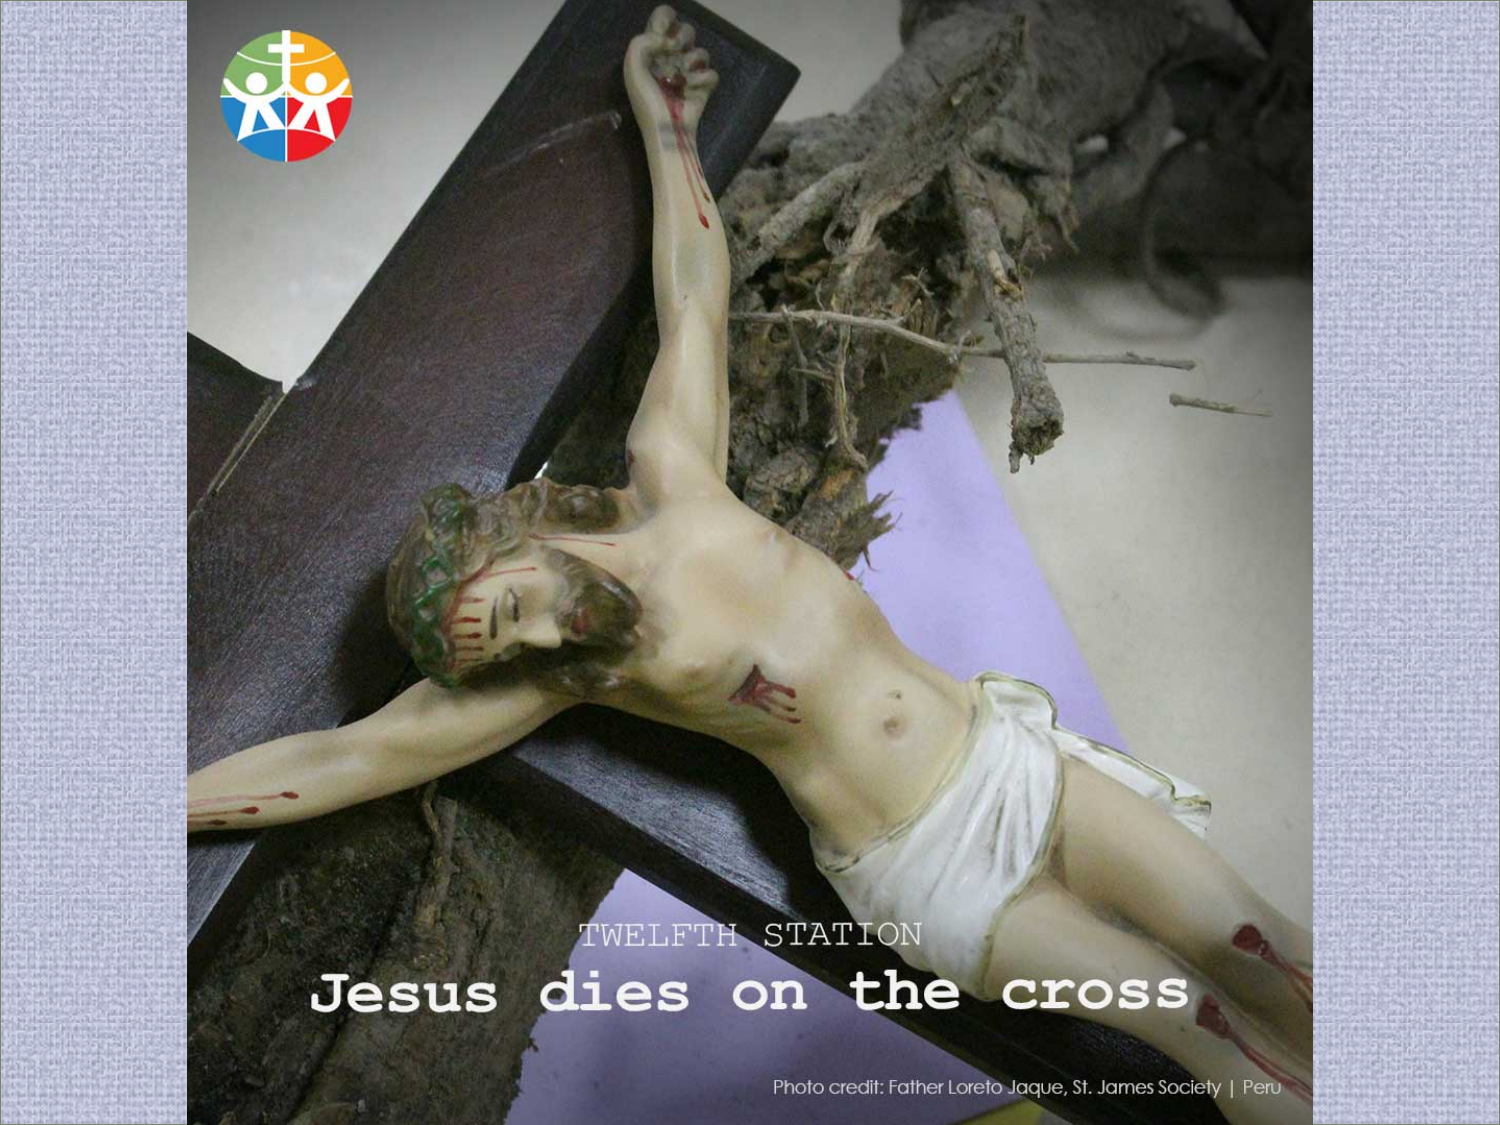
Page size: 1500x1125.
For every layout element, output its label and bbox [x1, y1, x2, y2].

picture [187, 0, 1313, 1125]
